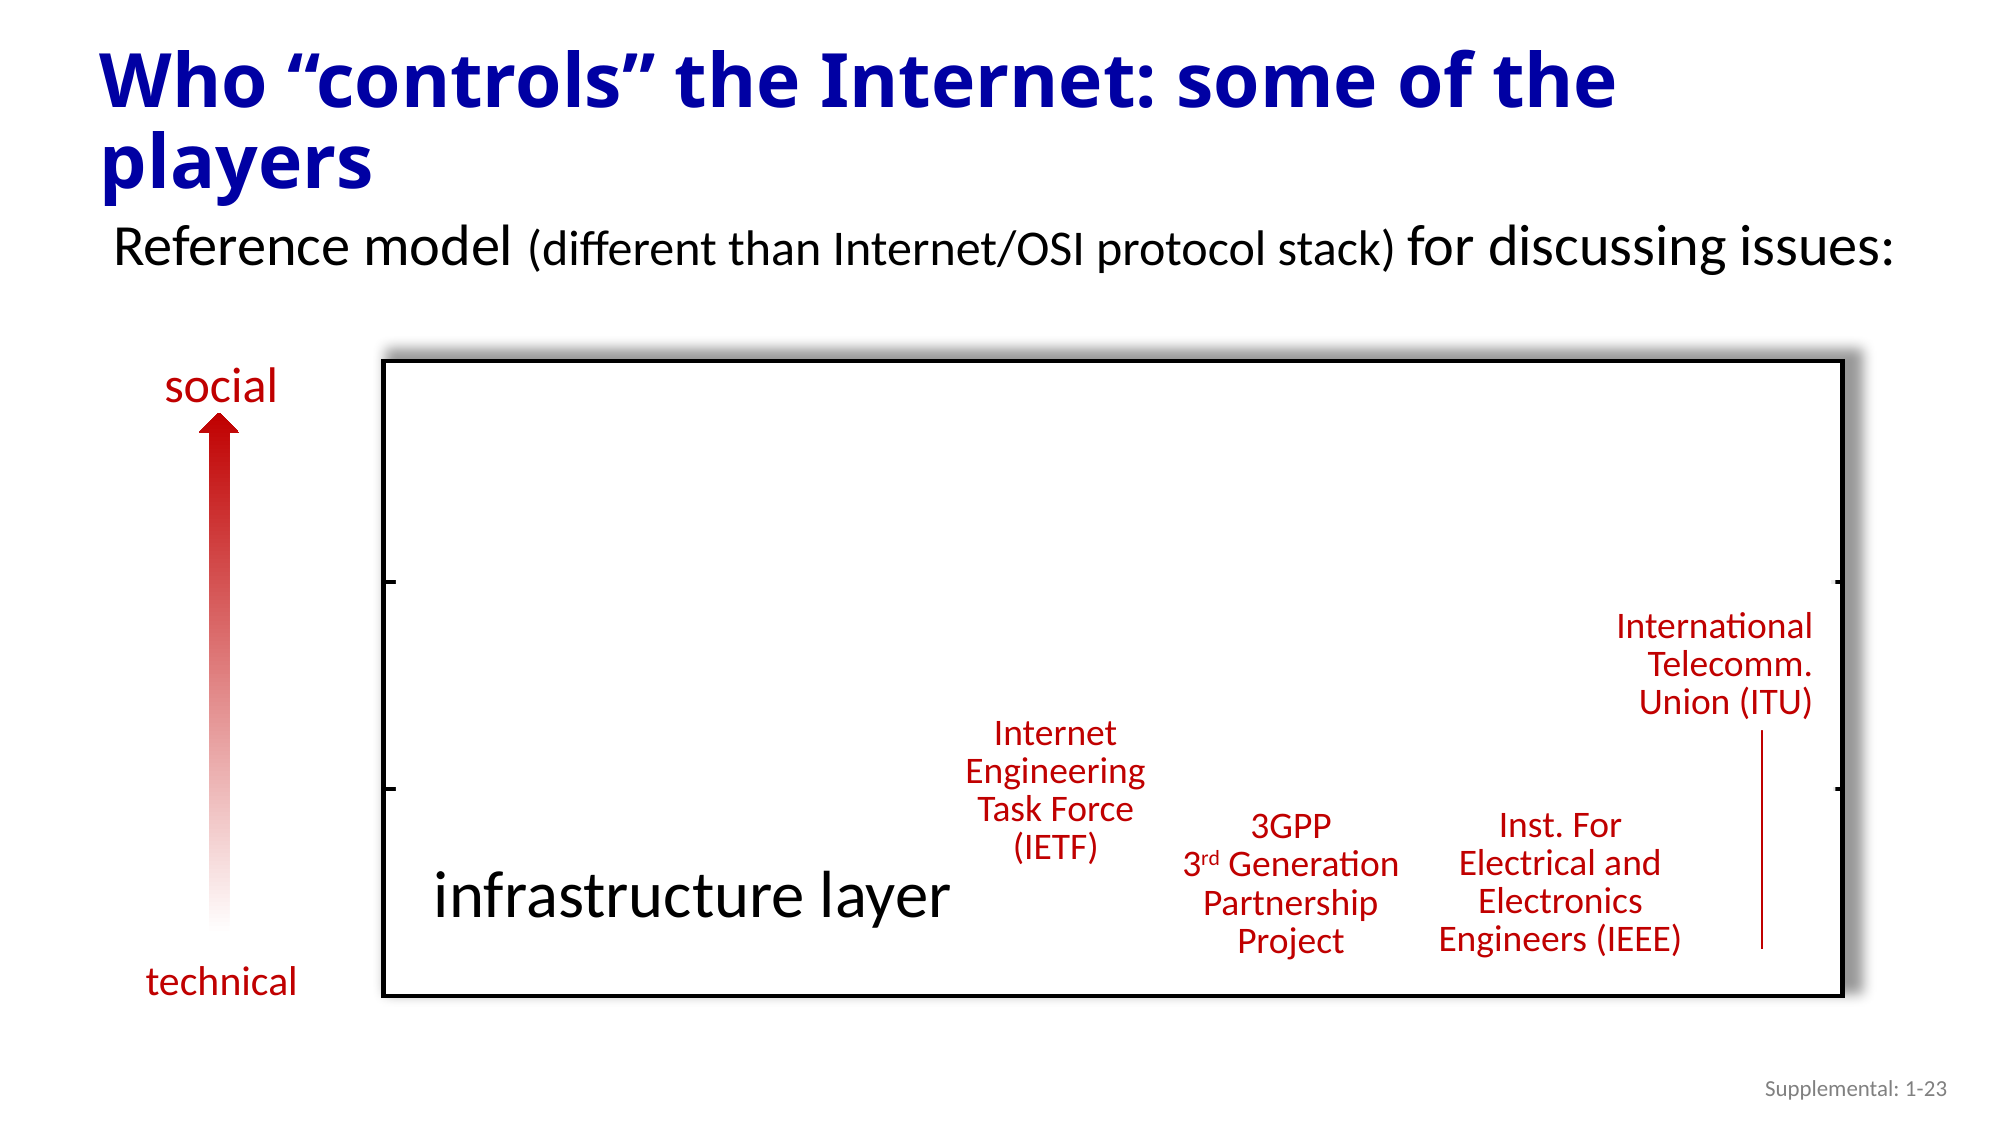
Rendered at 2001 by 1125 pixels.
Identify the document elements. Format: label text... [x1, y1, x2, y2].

title Who “controls” the Internet: some of the players [84, 50, 1904, 198]
slide_number Supplemental: 1-23 [1512, 1056, 1963, 1117]
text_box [129, 345, 315, 1012]
text_box Reference model (different than Internet/OSI protocol stack) for discussing issues: [98, 173, 1918, 321]
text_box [1539, 478, 1829, 949]
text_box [383, 361, 1843, 997]
